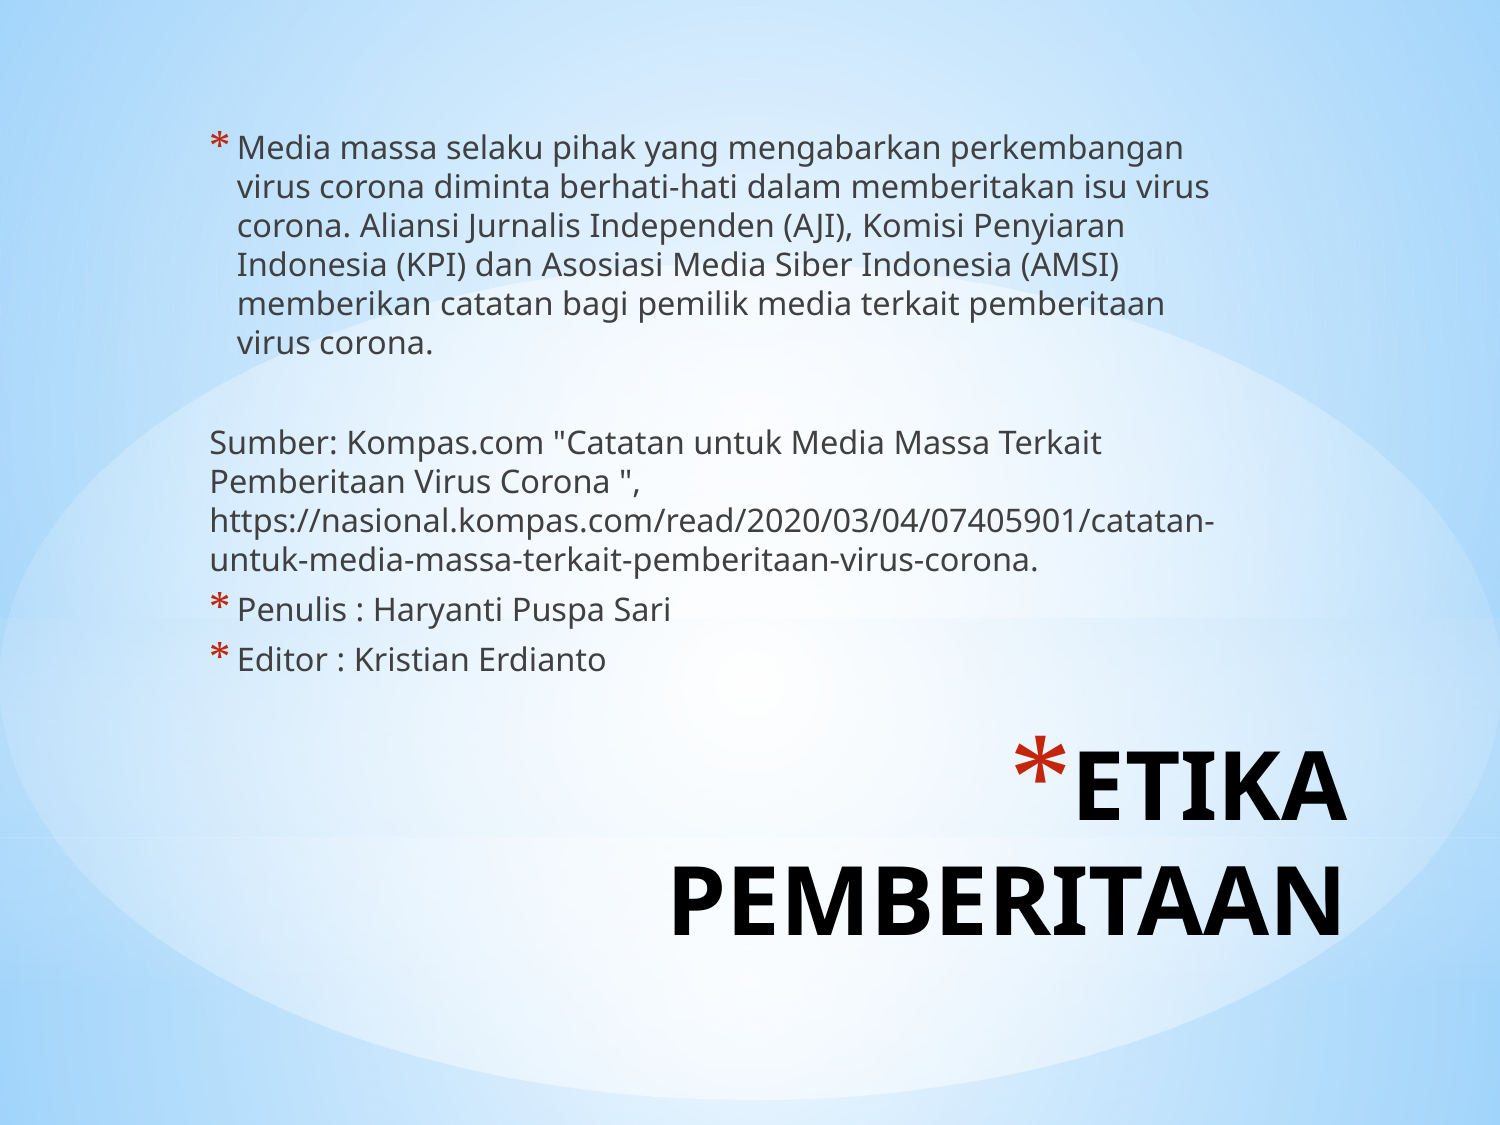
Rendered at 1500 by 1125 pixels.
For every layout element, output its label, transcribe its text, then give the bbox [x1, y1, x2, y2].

title ETIKA PEMBERITAAN [294, 717, 1363, 905]
list Media massa selaku pihak yang mengabarkan perkembangan virus corona diminta berhati-hati dalam memberitakan isu virus corona. Aliansi Jurnalis Independen (AJI), Komisi Penyiaran Indonesia (KPI) dan Asosiasi Media Siber Indonesia (AMSI) memberikan catatan bagi pemilik media terkait pemberitaan virus corona. Sumber: Kompas.com "Catatan untuk Media Massa Terkait Pemberitaan Virus Corona ", https://nasional.kompas.com/read/2020/03/04/07405901/catatan-untuk-media-massa-terkait-pemberitaan-virus-corona. Penulis : Haryanti Puspa Sari Editor : Kristian Erdianto [187, 120, 1238, 690]
